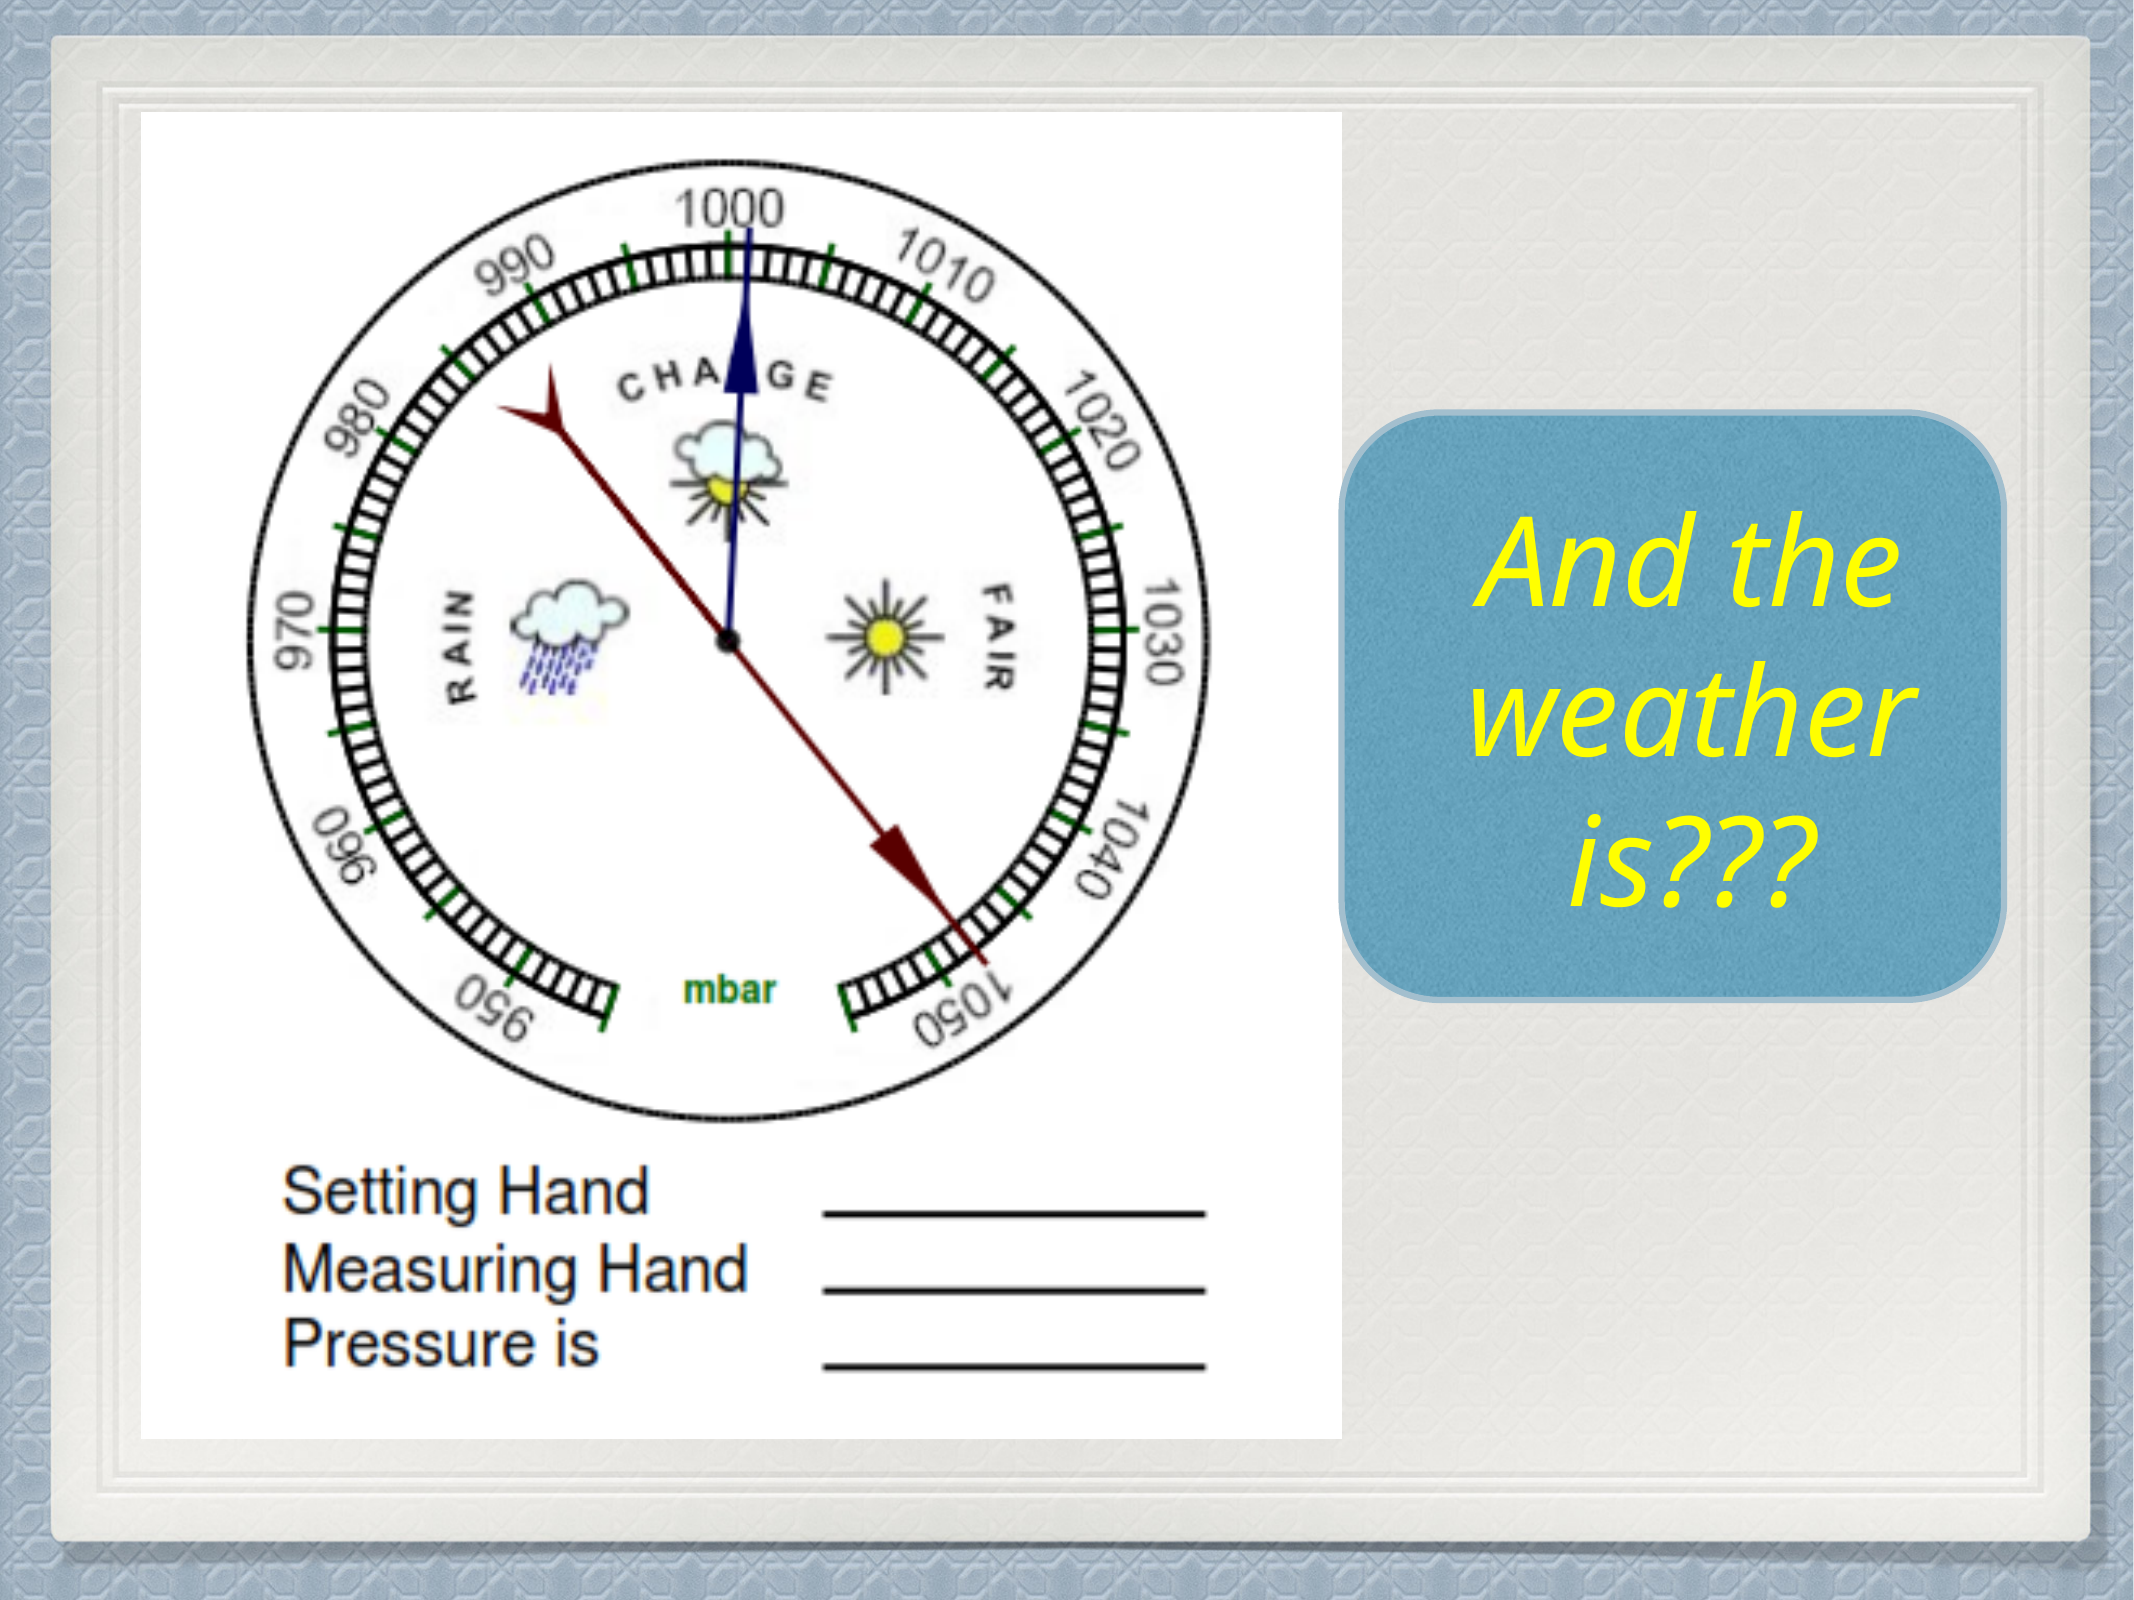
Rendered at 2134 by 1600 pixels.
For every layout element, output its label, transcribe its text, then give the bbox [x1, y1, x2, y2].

text_box And the weather is??? [1346, 412, 2005, 1000]
picture [0, 0, 2134, 1600]
